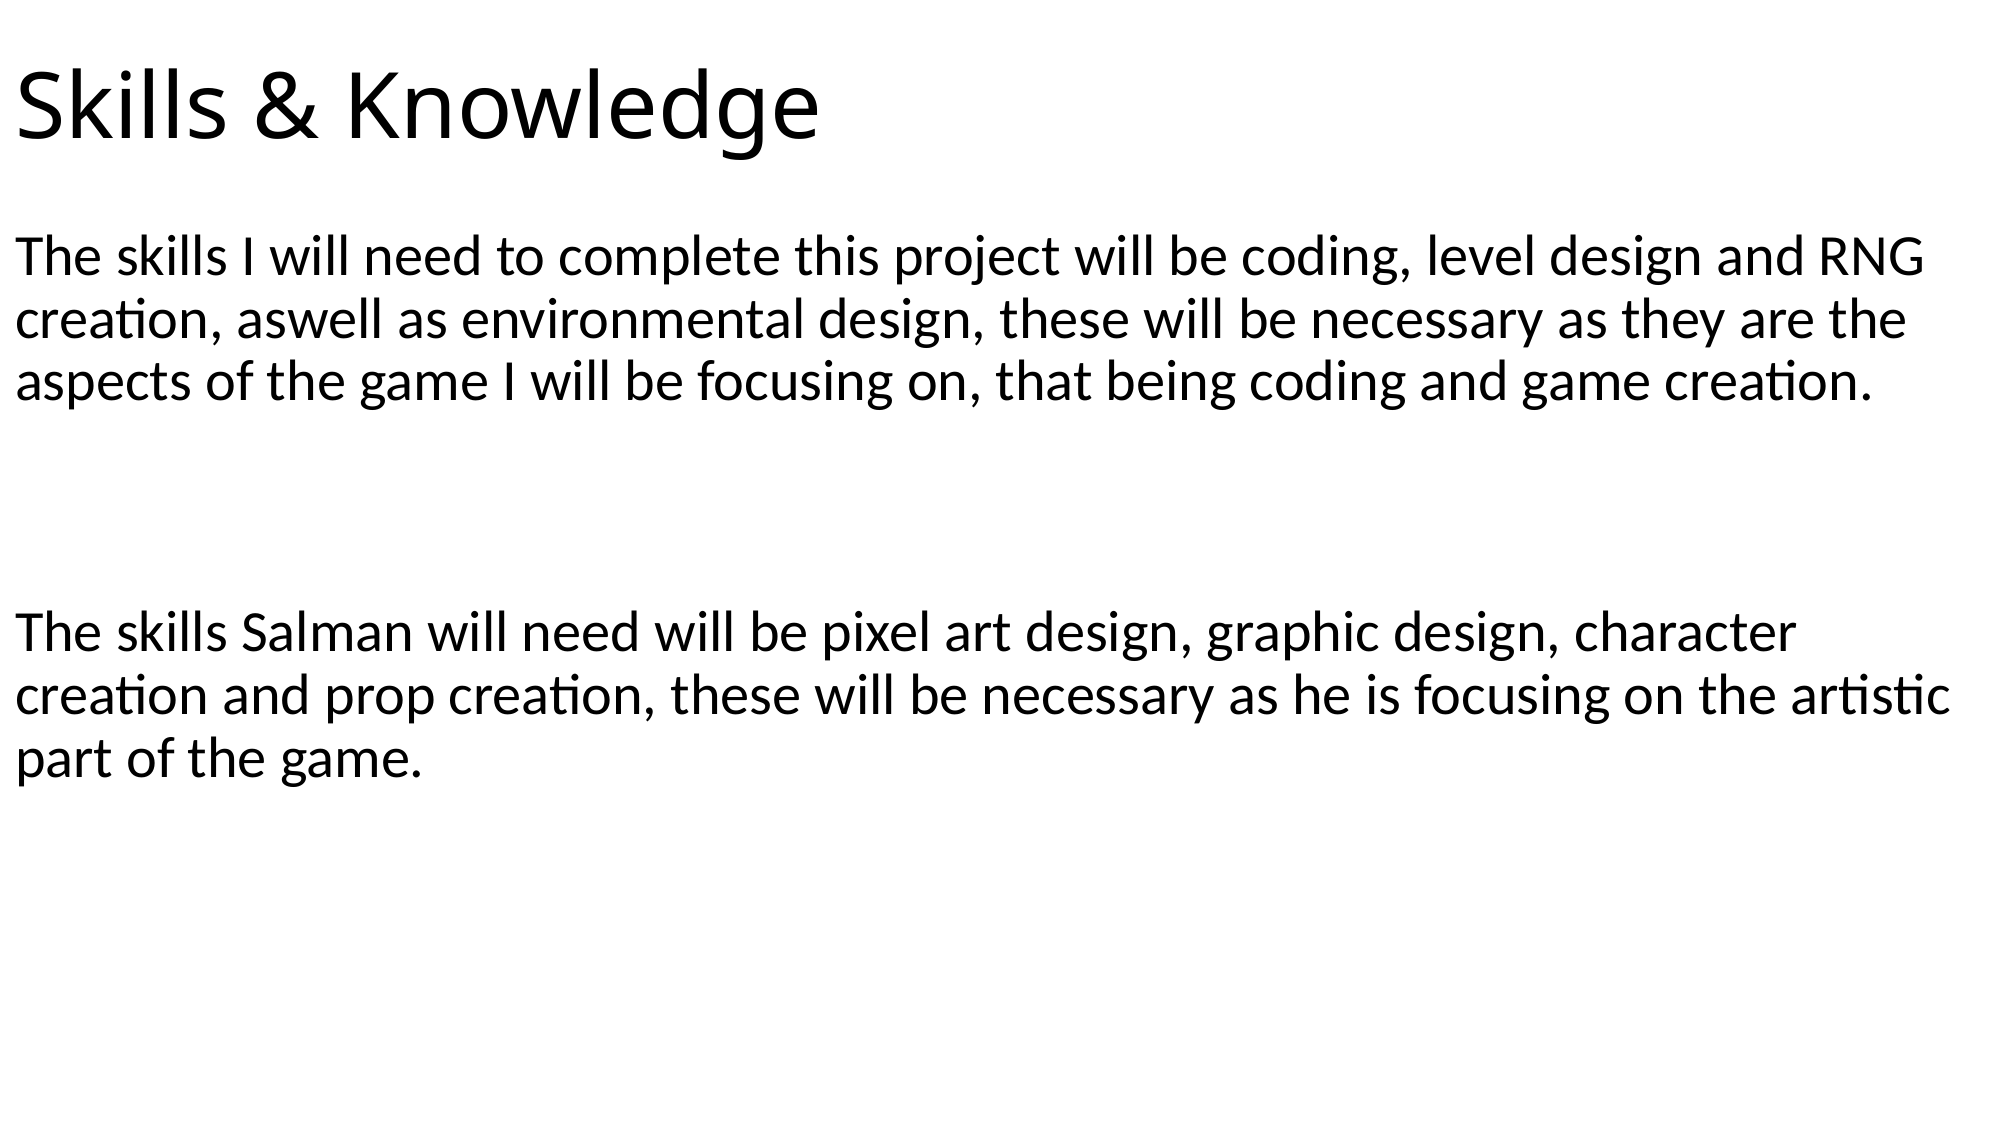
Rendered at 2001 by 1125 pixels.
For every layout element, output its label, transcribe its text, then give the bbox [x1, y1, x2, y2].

list The skills I will need to complete this project will be coding, level design and RNG creation, aswell as environmental design, these will be necessary as they are the aspects of the game I will be focusing on, that being coding and game creation. The skills Salman will need will be pixel art design, graphic design, character creation and prop creation, these will be necessary as he is focusing on the artistic part of the game. [0, 217, 2000, 1125]
title Skills & Knowledge [0, 0, 2000, 217]
